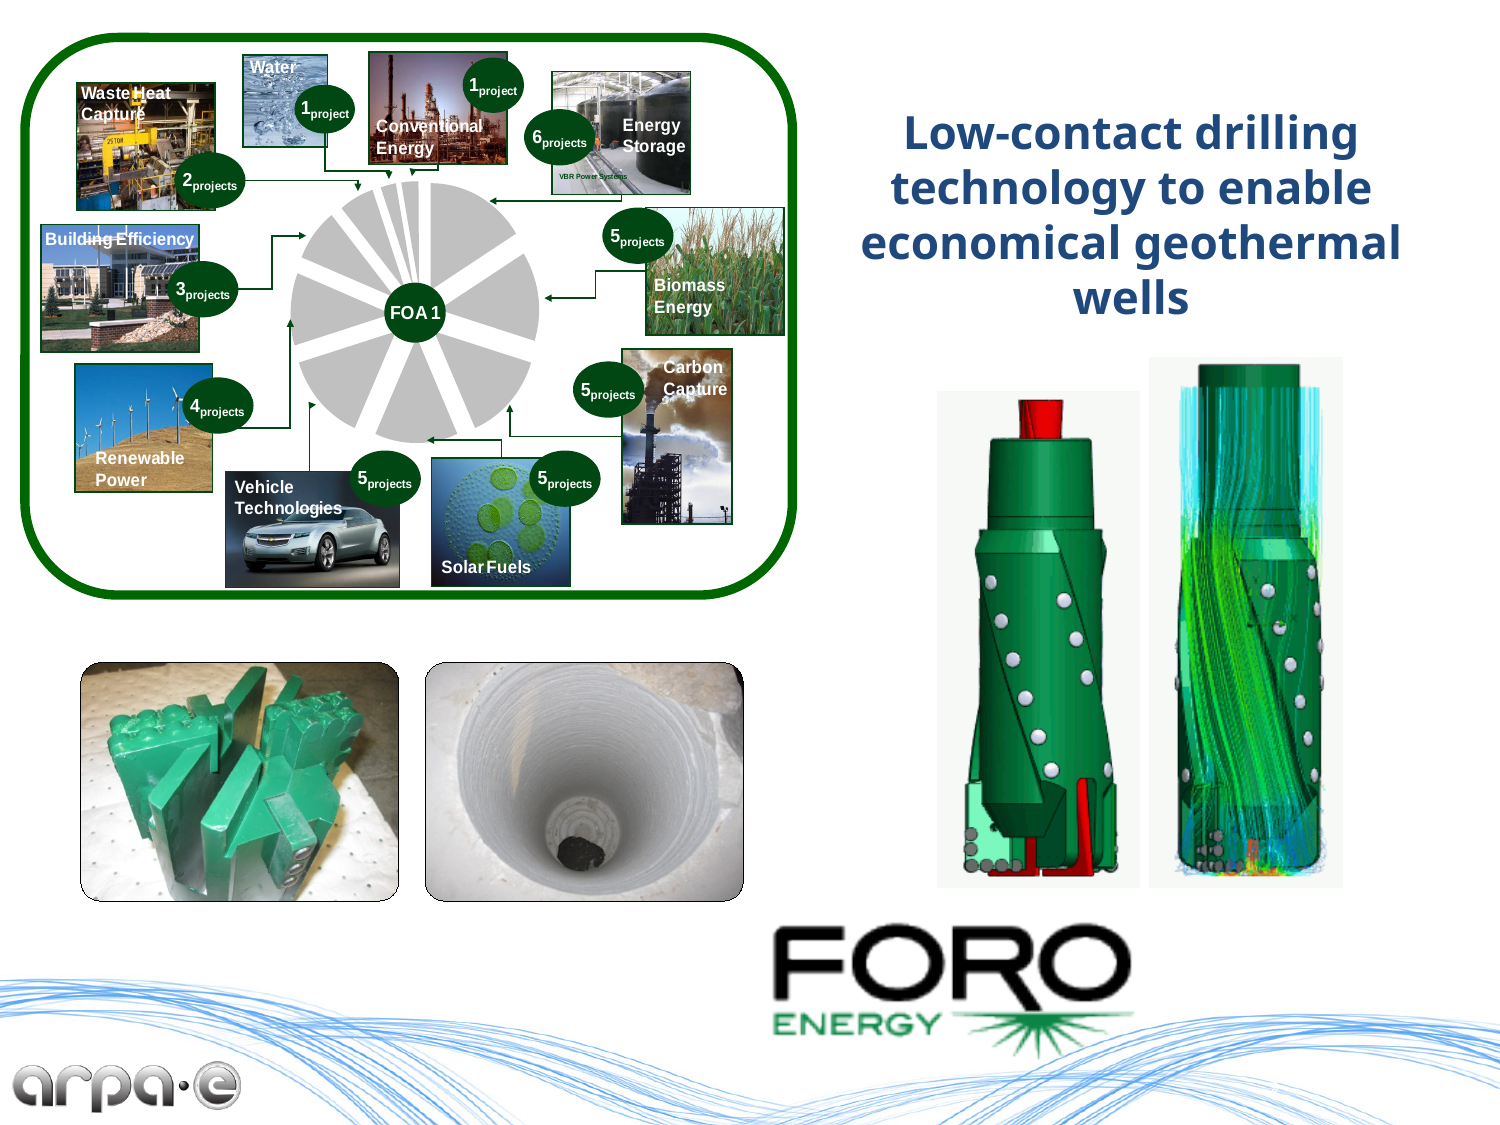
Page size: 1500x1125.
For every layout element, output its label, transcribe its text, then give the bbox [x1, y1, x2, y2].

picture [0, 0, 1500, 1125]
text_box [74, 37, 743, 48]
text_box [24, 103, 29, 530]
text_box [765, 12, 797, 119]
text_box Low-contact drilling technology to enable economical geothermal wells [812, 96, 1450, 225]
text_box 9 [1086, 1070, 1294, 1112]
text_box [789, 105, 793, 527]
